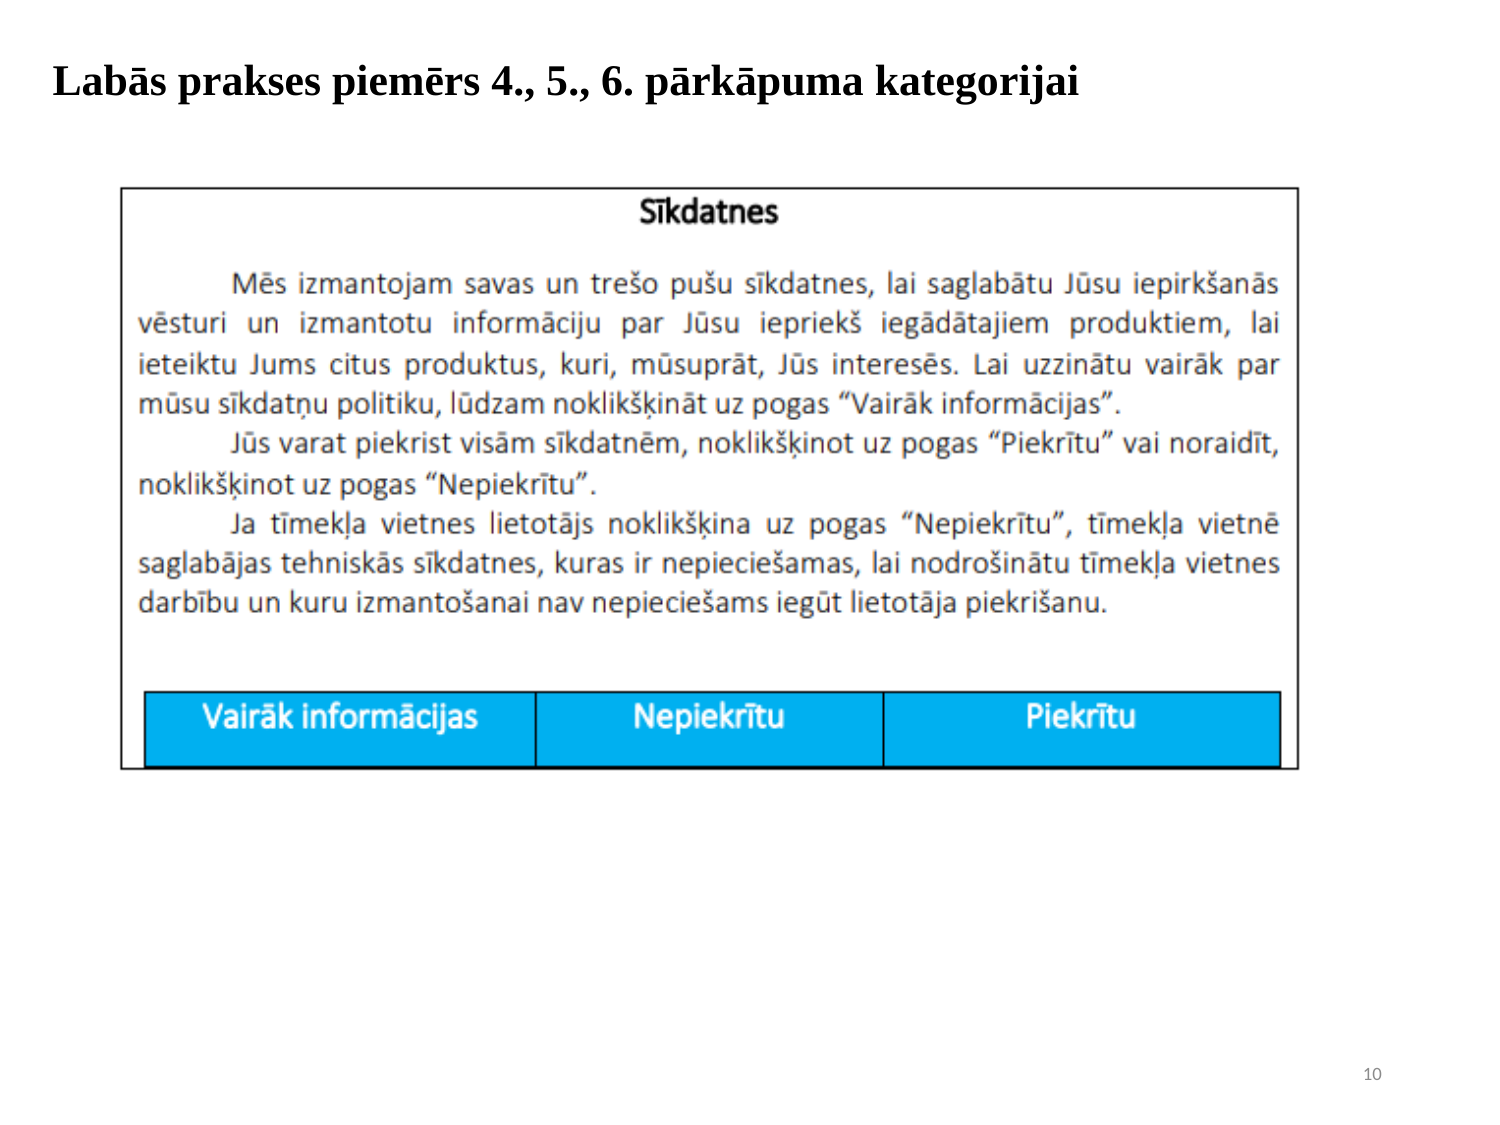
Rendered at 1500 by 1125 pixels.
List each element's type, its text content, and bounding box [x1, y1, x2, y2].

picture [111, 174, 1323, 788]
list Labās prakses piemērs 4., 5., 6. pārkāpuma kategorijai [37, 50, 1397, 1014]
slide_number 10 [1059, 1042, 1397, 1103]
